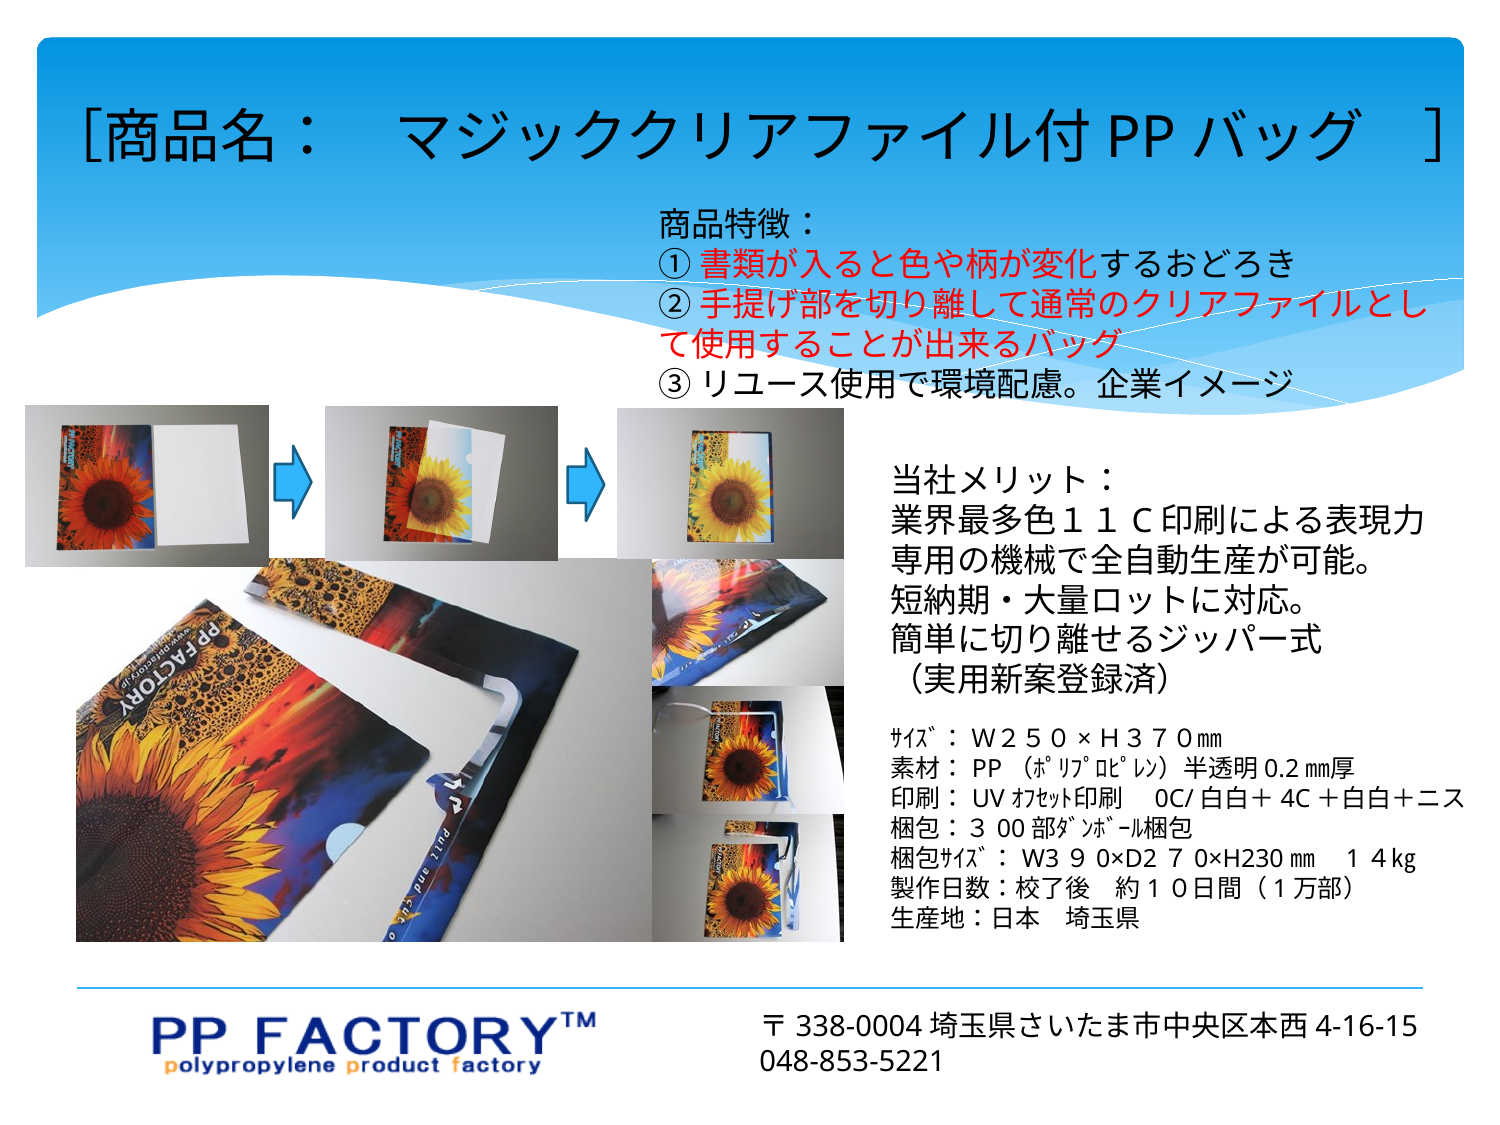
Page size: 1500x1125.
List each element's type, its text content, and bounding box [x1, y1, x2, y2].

picture [135, 999, 610, 1091]
text_box 〒338-0004埼玉県さいたま市中央区本西4-16-15 048-853-5221 [744, 999, 1434, 1085]
text_box [276, 444, 313, 520]
text_box 商品特徴： ①書類が入ると色や柄が変化するおどろき ②手提げ部を切り離して通常のクリアファイルとして使用することが出来るバッグ ③リユース使用で環境配慮。企業イメージ [643, 196, 1458, 411]
text_box [566, 447, 606, 523]
text_box ｻｲｽﾞ： Ｗ２５０×Ｈ３７０㎜ 素材：PP（ﾎﾟﾘﾌﾟﾛﾋﾟﾚﾝ）半透明0.2㎜厚 印刷：UVｵﾌｾｯﾄ印刷 0C/白白＋4C＋白白＋ニス 梱包：３00部ﾀﾞﾝﾎﾞｰﾙ梱包 梱包ｻｲｽﾞ：W3９0×D2７0×H230㎜ 1４㎏ 製作日数：校了後 約1０日間（1万部） 生産地：日本 埼玉県 [876, 715, 1494, 940]
text_box ［商品名： マジッククリアファイル付PPバッグ ］ [30, 91, 1497, 177]
picture [25, 404, 844, 942]
text_box 当社メリット： 業界最多色１１C印刷による表現力 専用の機械で全自動生産が可能。 短納期・大量ロットに対応。 簡単に切り離せるジッパー式 （実用新案登録済） [876, 451, 1454, 706]
